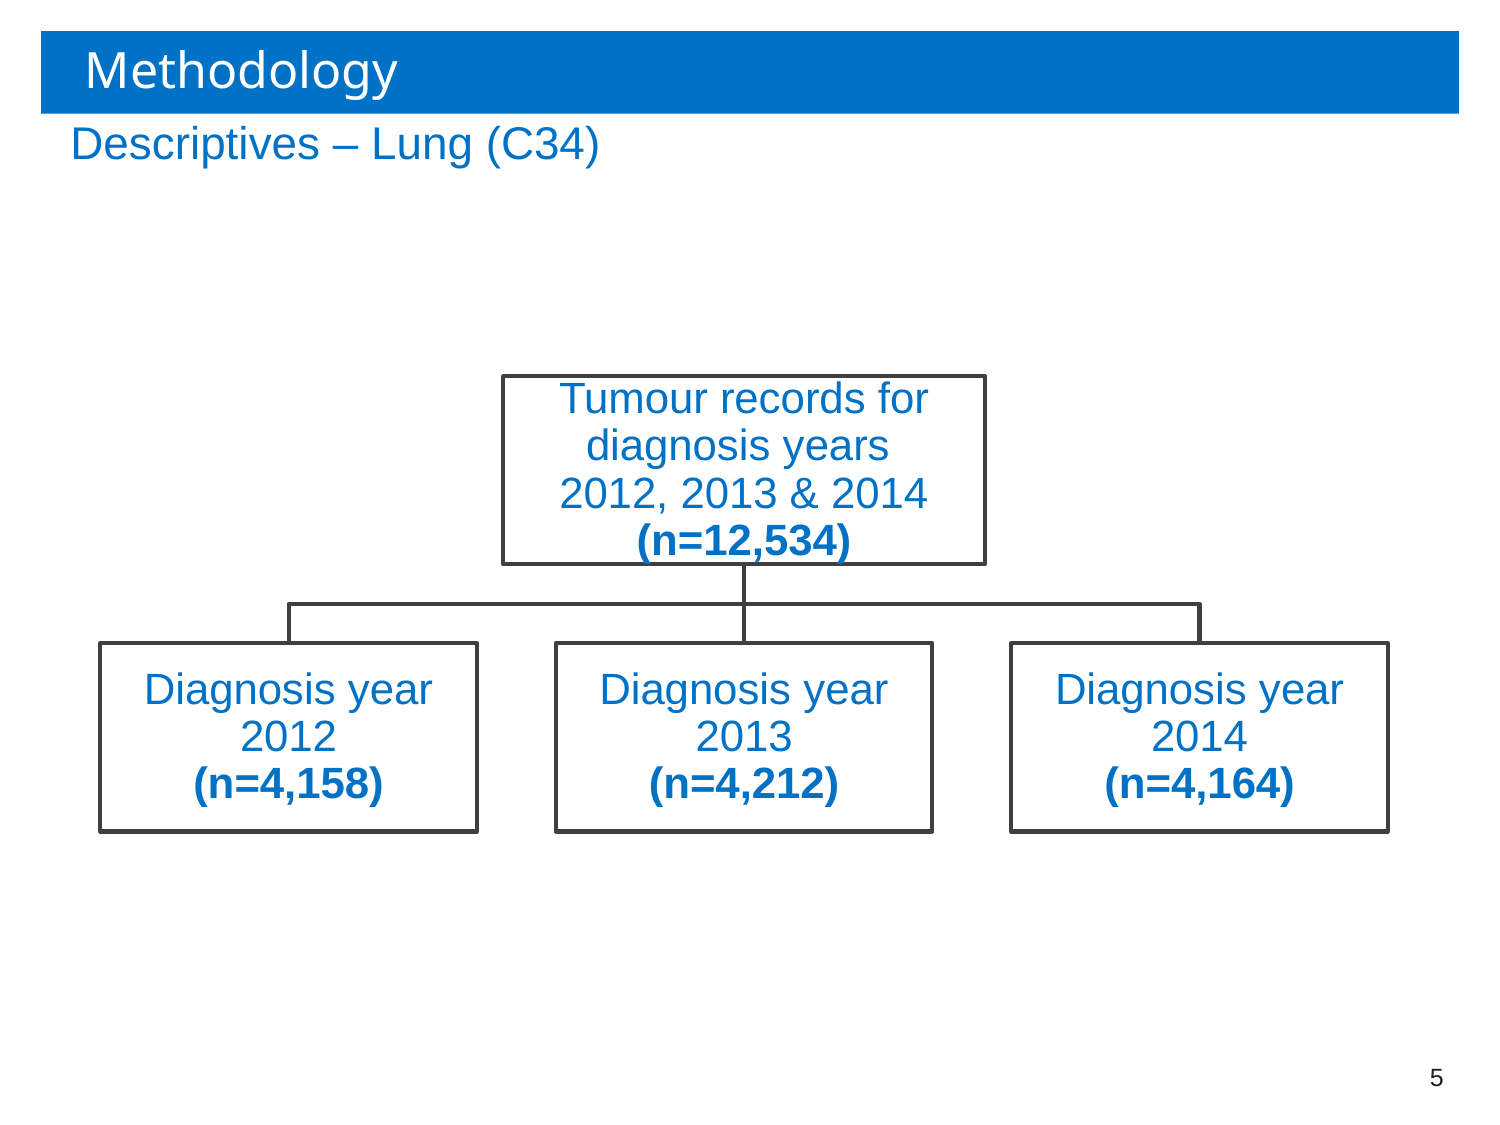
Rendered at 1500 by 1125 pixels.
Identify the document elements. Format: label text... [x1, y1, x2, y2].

list Descriptives – Lung (C34) [41, 113, 1459, 185]
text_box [100, 219, 1389, 988]
slide_number 5 [1108, 1046, 1459, 1107]
title Methodology [41, 31, 1459, 113]
